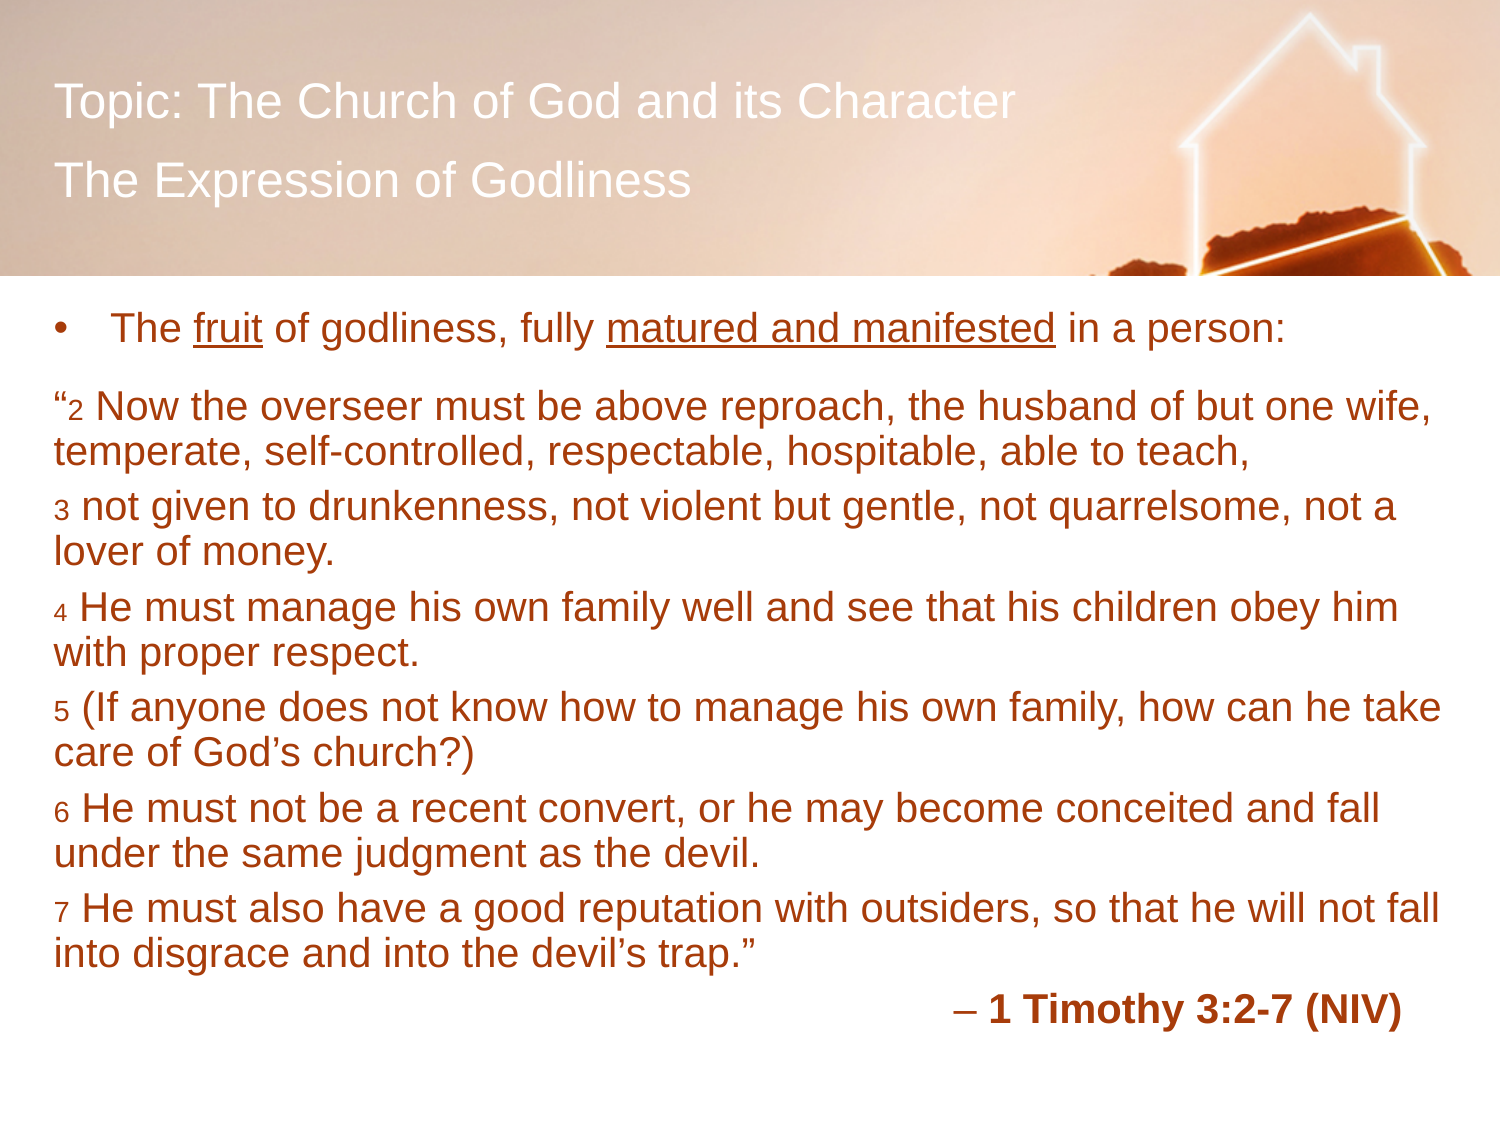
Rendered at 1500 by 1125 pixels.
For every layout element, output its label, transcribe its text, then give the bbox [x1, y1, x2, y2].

picture [0, 0, 1500, 276]
list The fruit of godliness, fully matured and manifested in a person: “2 Now the overseer must be above reproach, the husband of but one wife, temperate, self-controlled, respectable, hospitable, able to teach, 3 not given to drunkenness, not violent but gentle, not quarrelsome, not a lover of money. 4 He must manage his own family well and see that his children obey him with proper respect. 5 (If anyone does not know how to manage his own family, how can he take care of God’s church?) 6 He must not be a recent convert, or he may become conceited and fall under the same judgment as the devil. 7 He must also have a good reputation with outsiders, so that he will not fall into disgrace and into the devil’s trap.” – 1 Timothy 3:2-7 (NIV) [38, 299, 1460, 1096]
